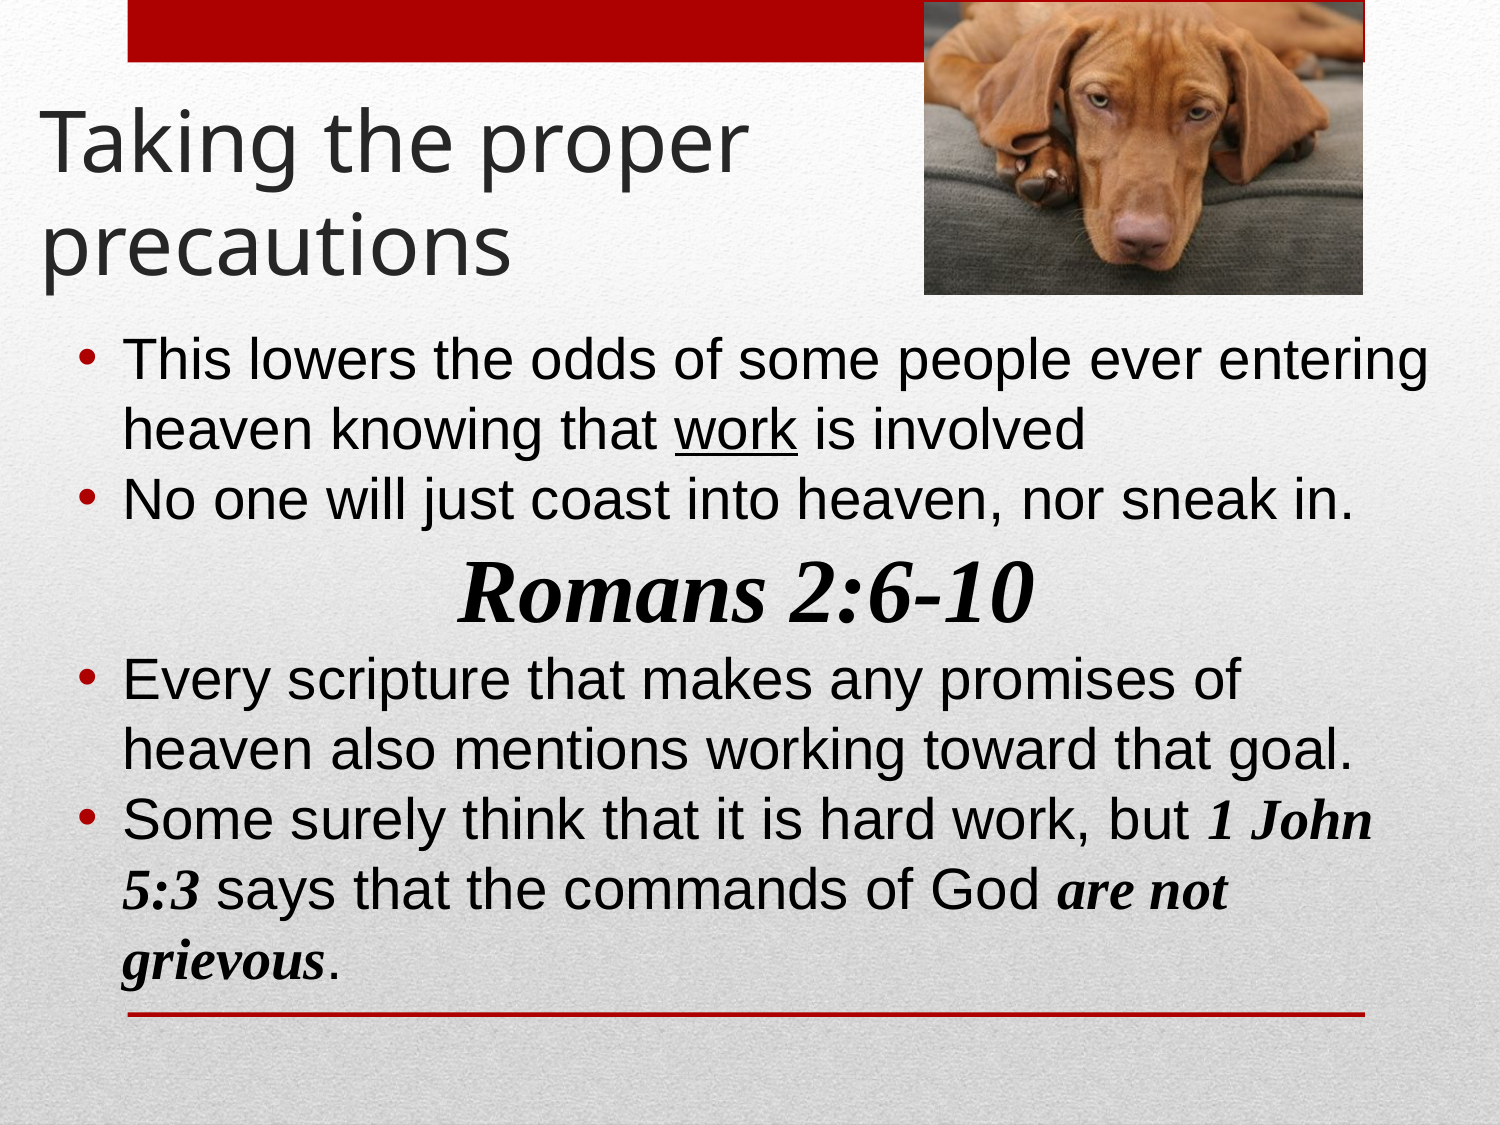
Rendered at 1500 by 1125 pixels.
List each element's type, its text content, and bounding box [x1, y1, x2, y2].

title Taking the proper precautions [24, 75, 825, 300]
picture [924, 1, 1364, 296]
list This lowers the odds of some people ever entering heaven knowing that work is involved No one will just coast into heaven, nor sneak in. Romans 2:6-10 Every scripture that makes any promises of heaven also mentions working toward that goal. Some surely think that it is hard work, but 1 John 5:3 says that the commands of God are not grievous. [62, 287, 1450, 1025]
